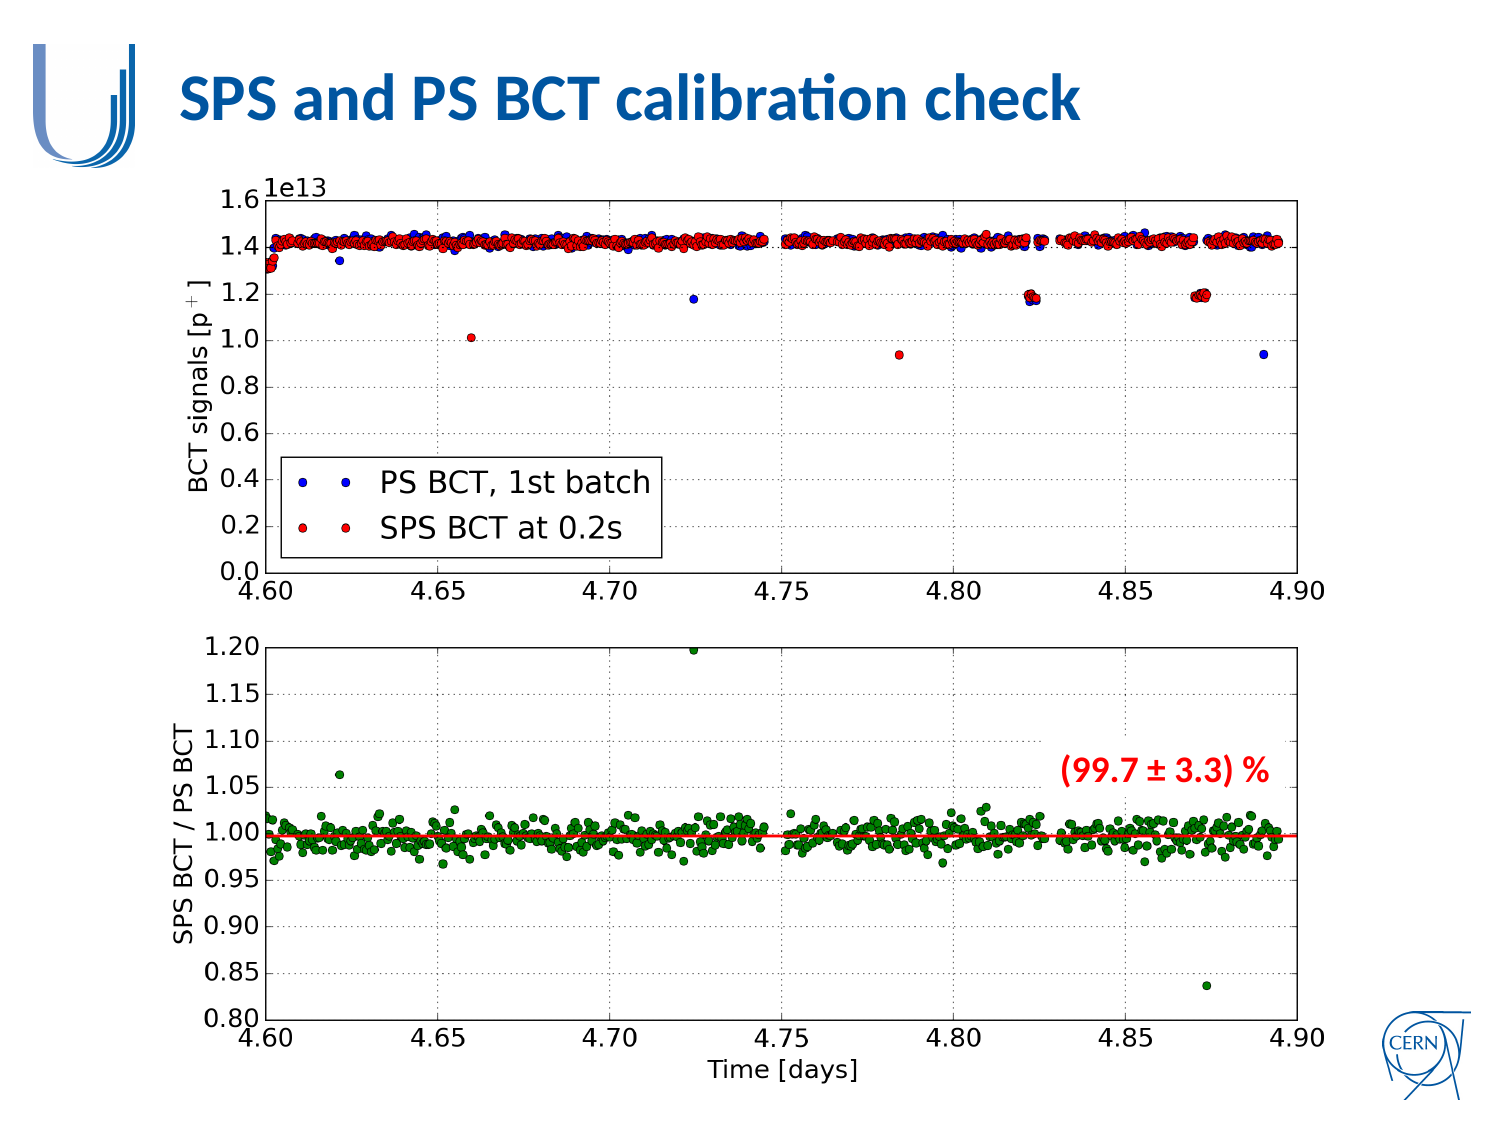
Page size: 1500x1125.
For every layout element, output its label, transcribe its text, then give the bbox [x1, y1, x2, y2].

picture [165, 173, 1335, 1091]
picture [1382, 1011, 1471, 1100]
picture [33, 44, 135, 168]
text_box SPS and PS BCT calibration check [164, 45, 1471, 168]
